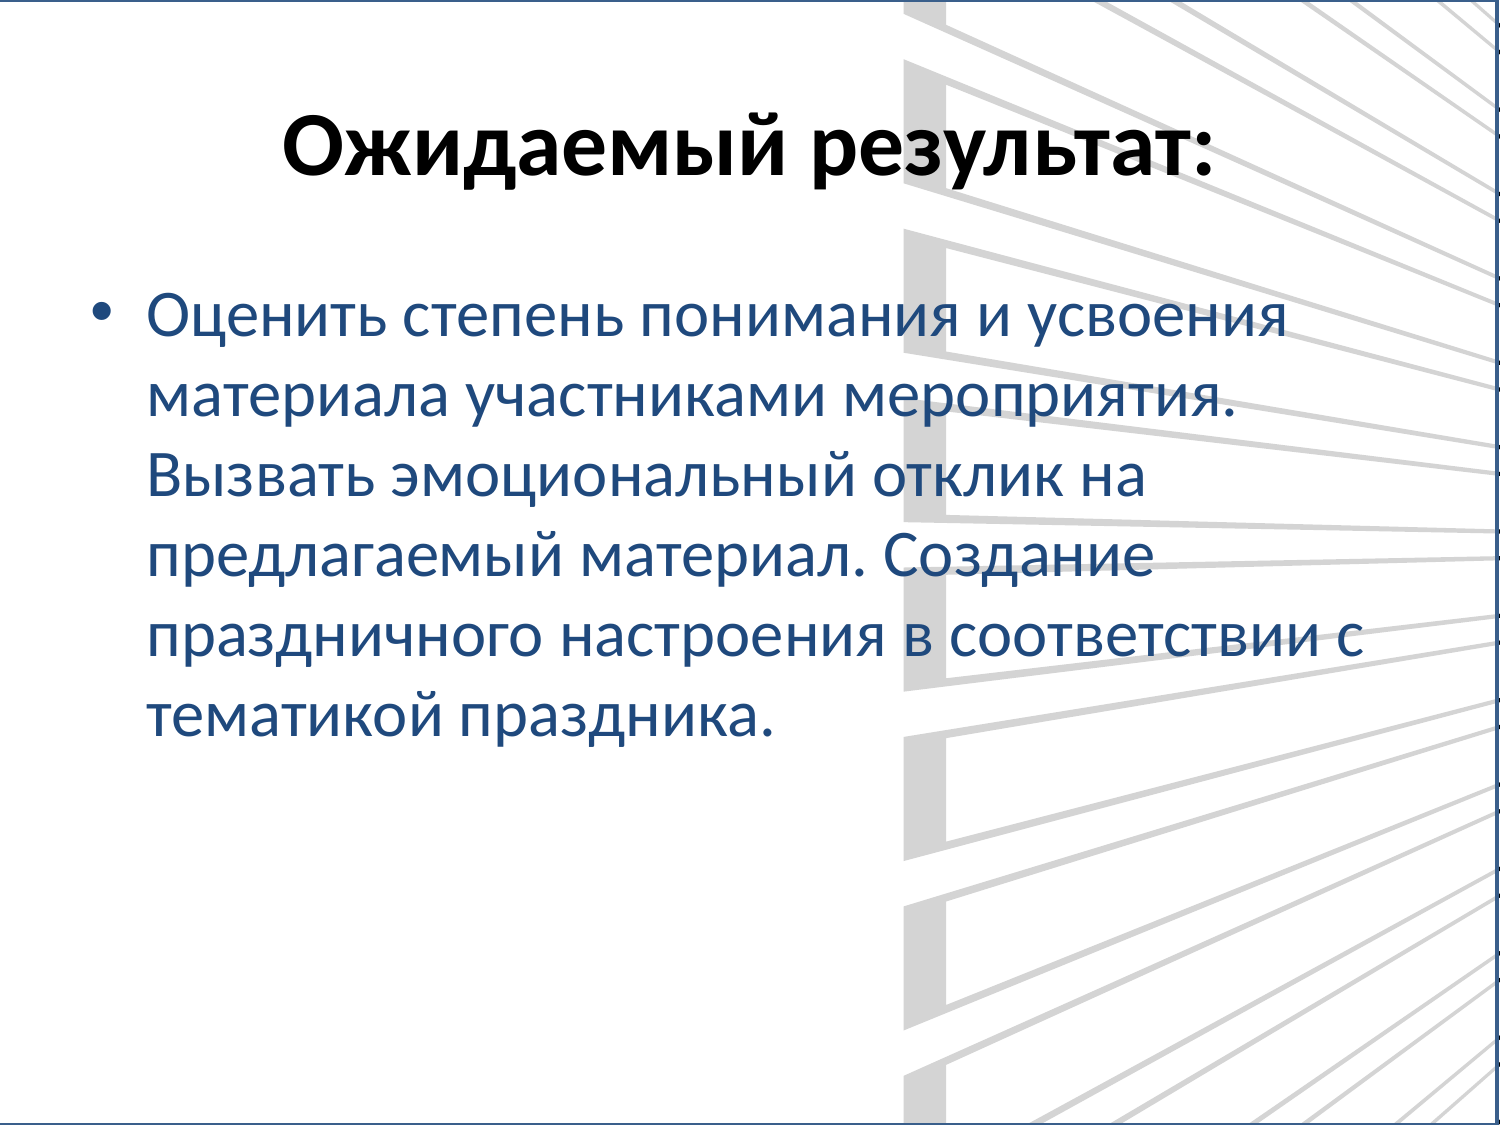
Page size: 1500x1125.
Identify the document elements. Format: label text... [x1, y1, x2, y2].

list Оценить степень понимания и усвоения материала участниками мероприятия. Вызвать эмоциональный отклик на предлагаемый материал. Создание праздничного настроения в соответствии с тематикой праздника. [75, 262, 1425, 1005]
title Ожидаемый результат: [75, 45, 1425, 233]
